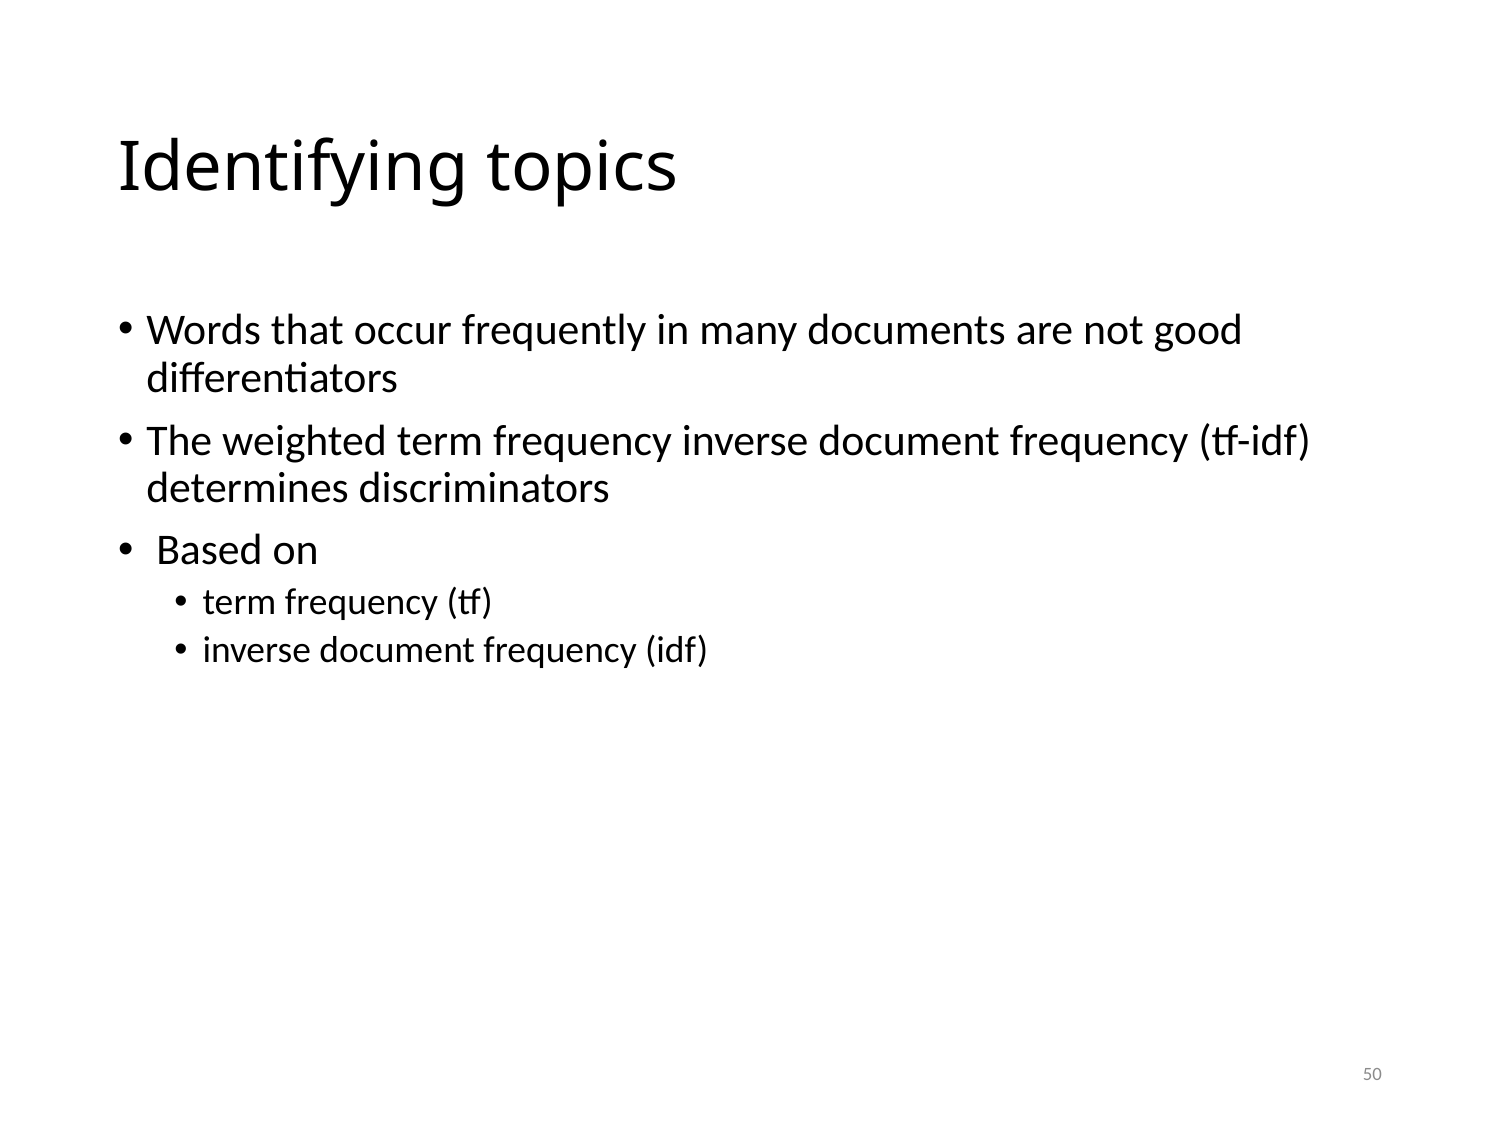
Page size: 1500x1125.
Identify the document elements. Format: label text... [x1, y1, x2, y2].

title Identifying topics [103, 59, 1397, 278]
slide_number 50 [1059, 1042, 1397, 1103]
list Words that occur frequently in many documents are not good differentiators The weighted term frequency inverse document frequency (tf-idf) determines discriminators Based on term frequency (tf) inverse document frequency (idf) [103, 299, 1397, 1014]
